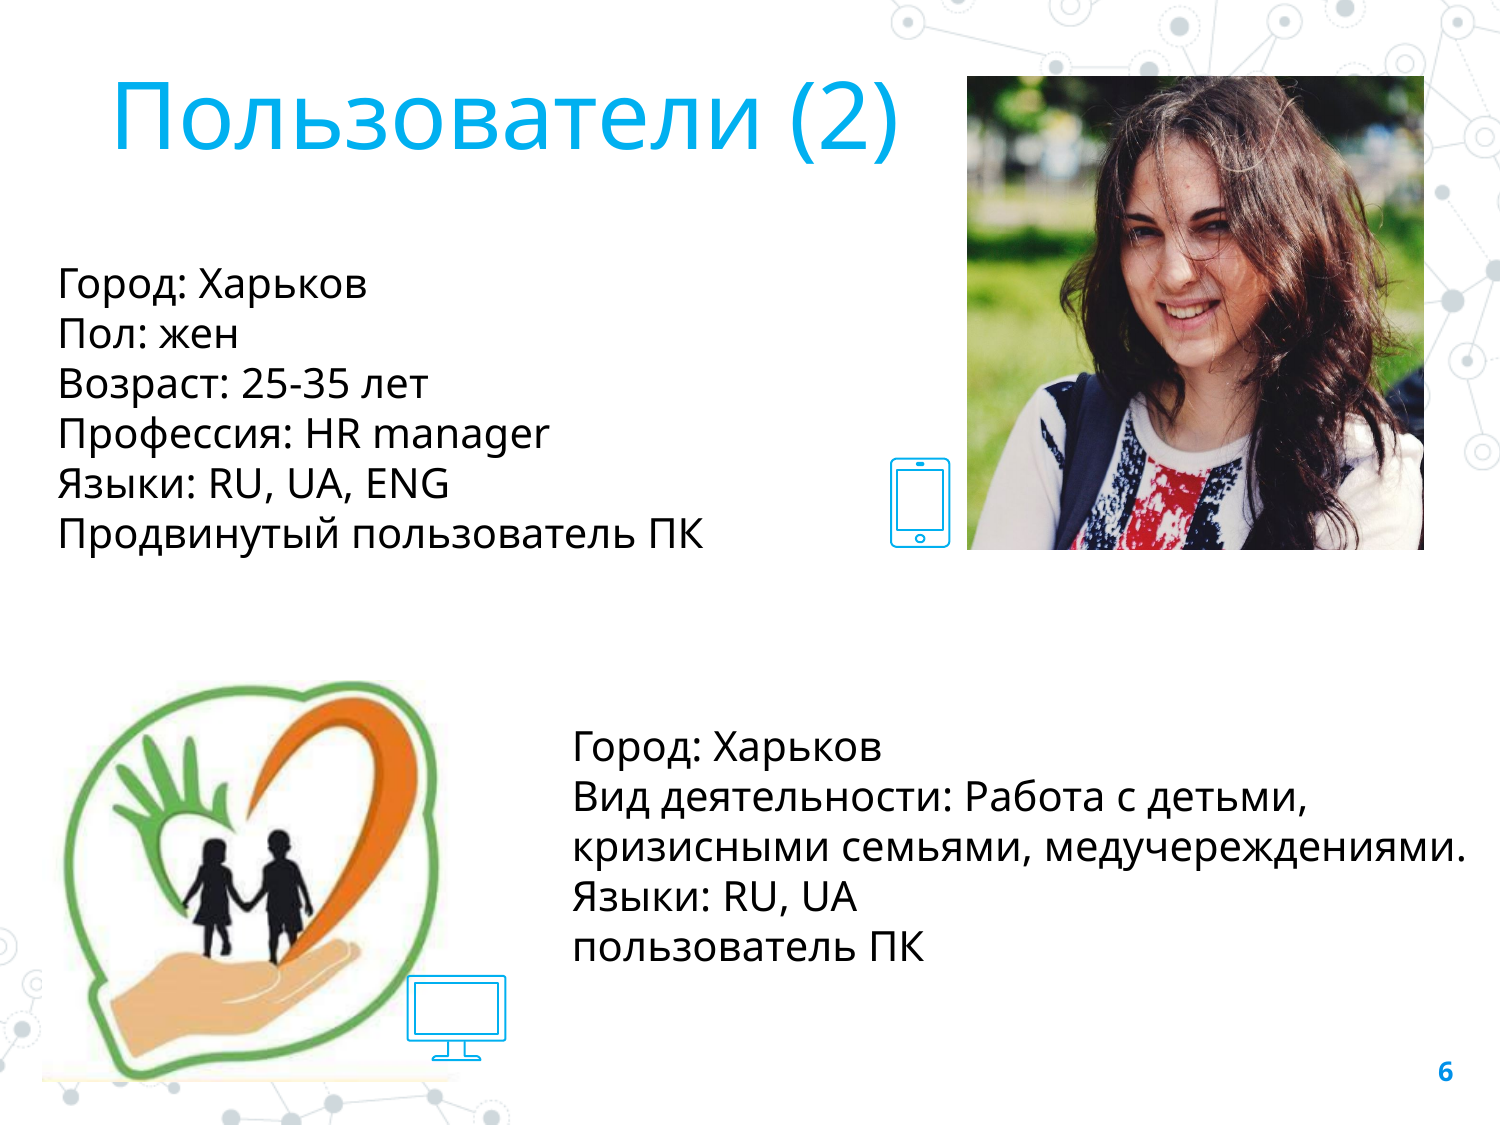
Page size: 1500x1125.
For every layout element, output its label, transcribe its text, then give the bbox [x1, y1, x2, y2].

text_box Пользователи (2) [94, 48, 915, 176]
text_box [407, 975, 506, 1061]
slide_number 6 [1378, 1038, 1469, 1125]
text_box Город: Харьков Вид деятельности: Работа с детьми, кризисными семьями, медучереждениями. Языки: RU, UA пользователь ПК [557, 712, 1500, 977]
picture [0, 0, 1500, 1125]
text_box Город: Харьков Пол: жен Возраст: 25-35 лет Профессия: HR manager Языки: RU, UA, ENG Продвинутый пользователь ПК [42, 249, 1072, 565]
